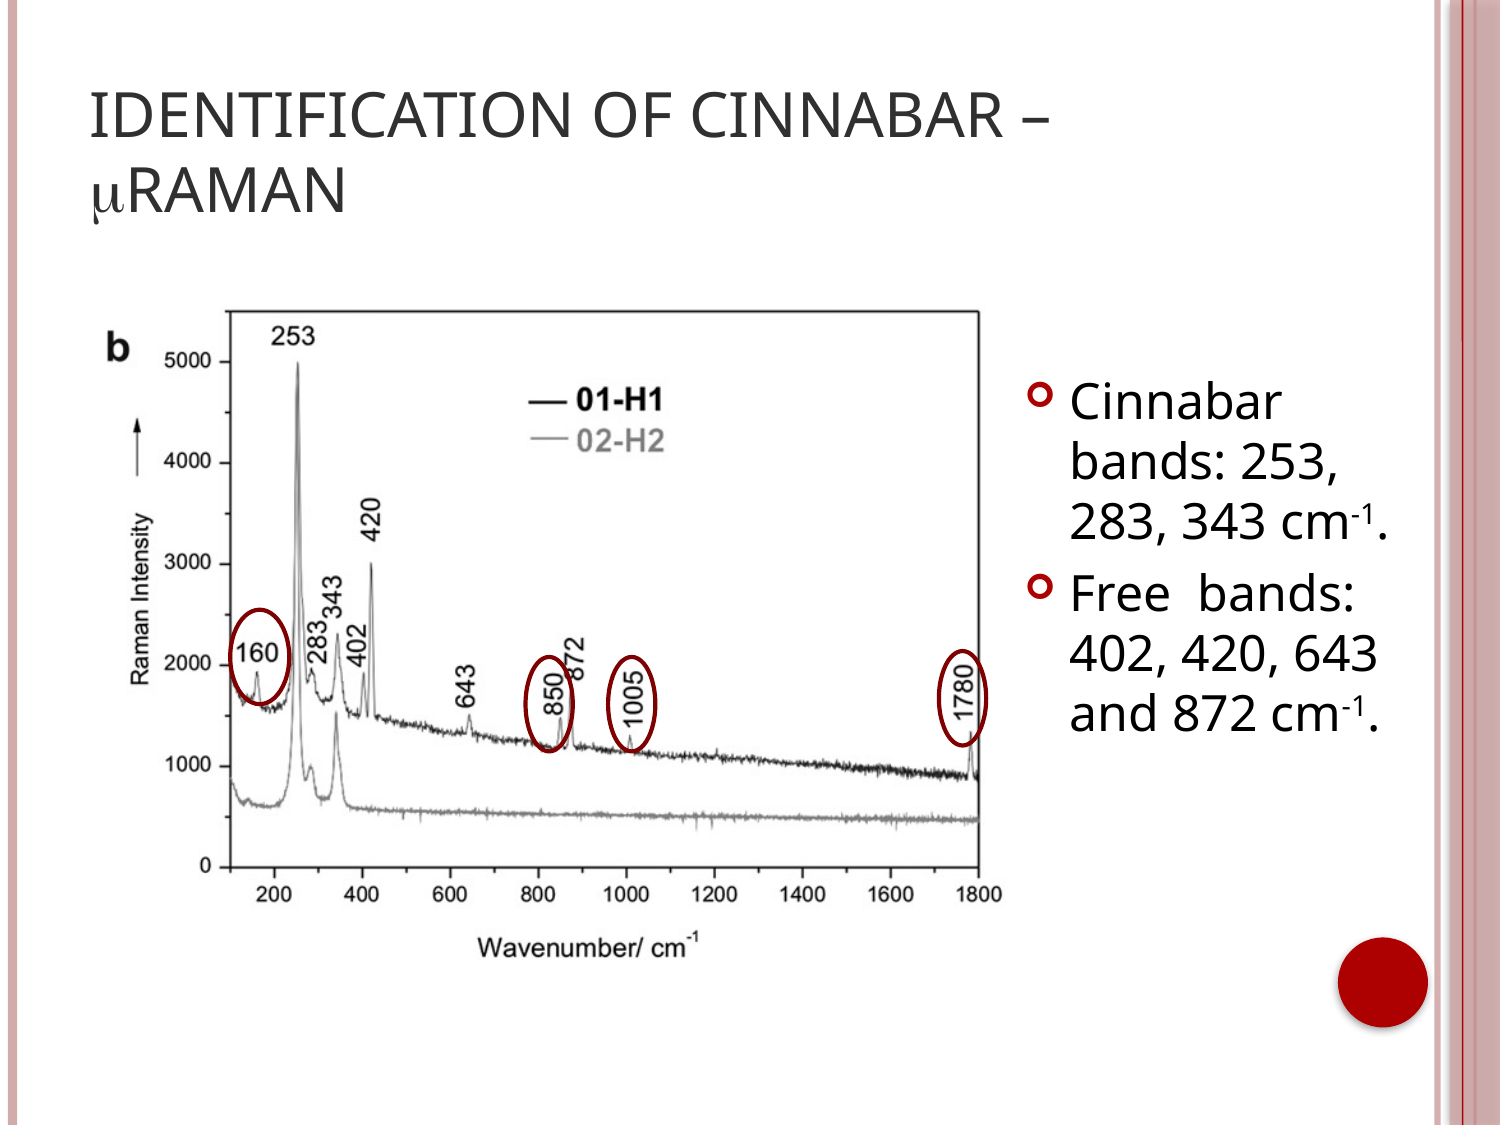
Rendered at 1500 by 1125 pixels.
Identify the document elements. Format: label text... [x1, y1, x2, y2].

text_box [229, 609, 987, 752]
title Identification of cinnabar – Raman [75, 45, 1300, 233]
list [87, 305, 1006, 977]
